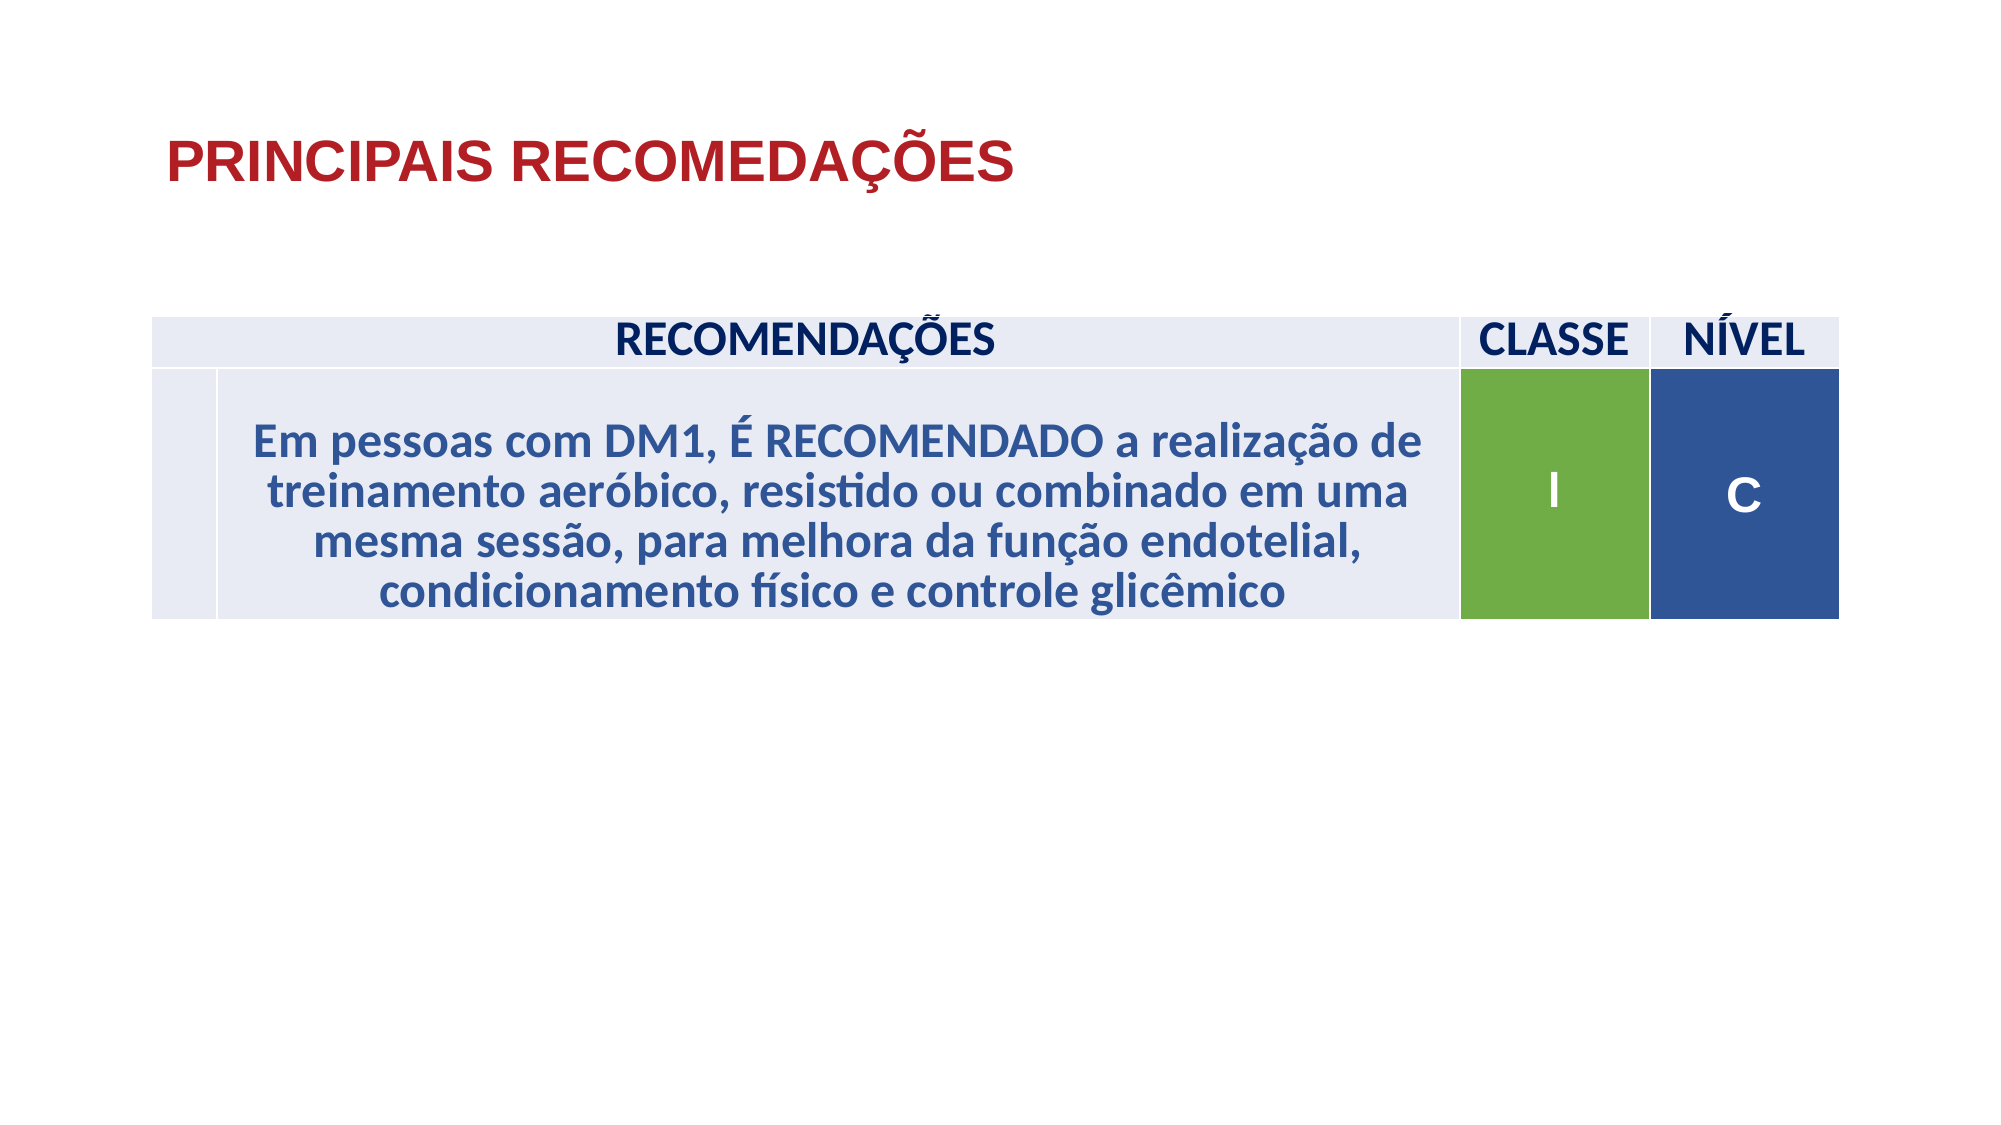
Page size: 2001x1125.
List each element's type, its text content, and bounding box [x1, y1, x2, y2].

table_cell Em pessoas com DM1, É RECOMENDADO a realização de treinamento aeróbico, resistido ou combinado em uma mesma sessão, para melhora da função endotelial, condicionamento físico e controle glicêmico [218, 369, 1459, 619]
list PRINCIPAIS RECOMEDAÇÕES [151, 124, 1840, 198]
table_cell l [1461, 369, 1649, 619]
table_cell C [1651, 369, 1839, 619]
table_cell [152, 369, 216, 619]
table_header RECOMENDAÇÕES [152, 317, 1459, 367]
table_header CLASSE [1461, 317, 1649, 367]
table_header NÍVEL [1651, 317, 1839, 367]
